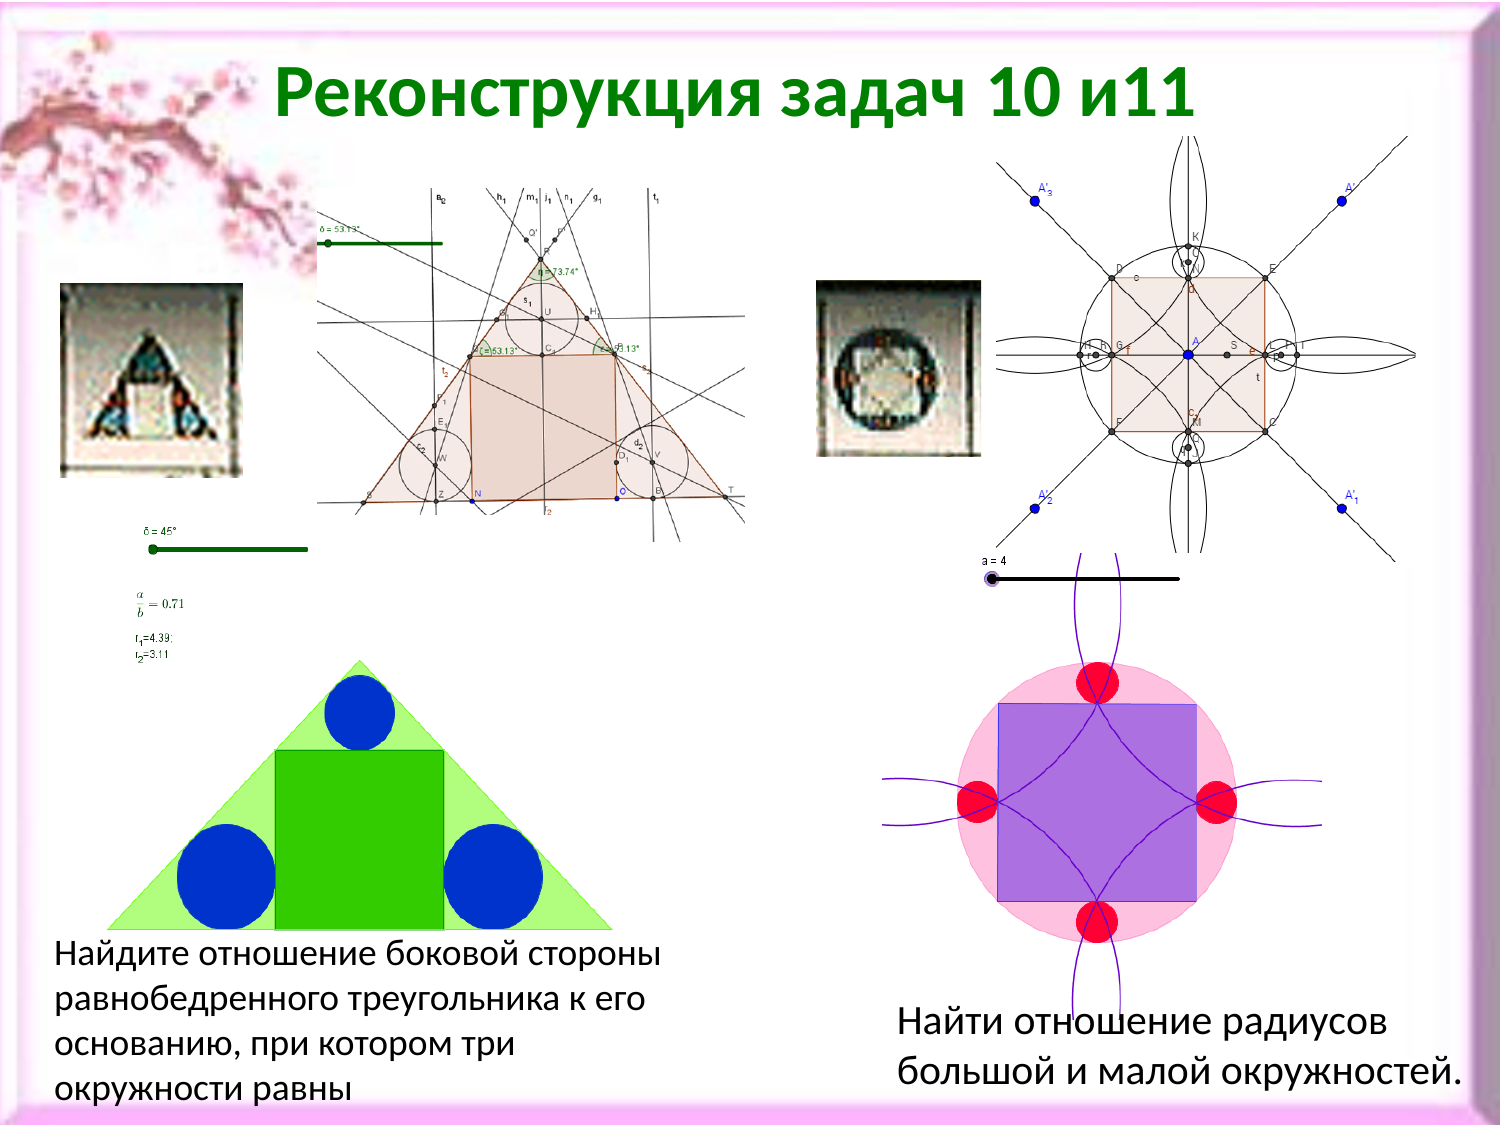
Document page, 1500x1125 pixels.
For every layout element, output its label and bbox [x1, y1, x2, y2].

picture [0, 1, 1500, 1125]
list [881, 552, 1323, 1020]
